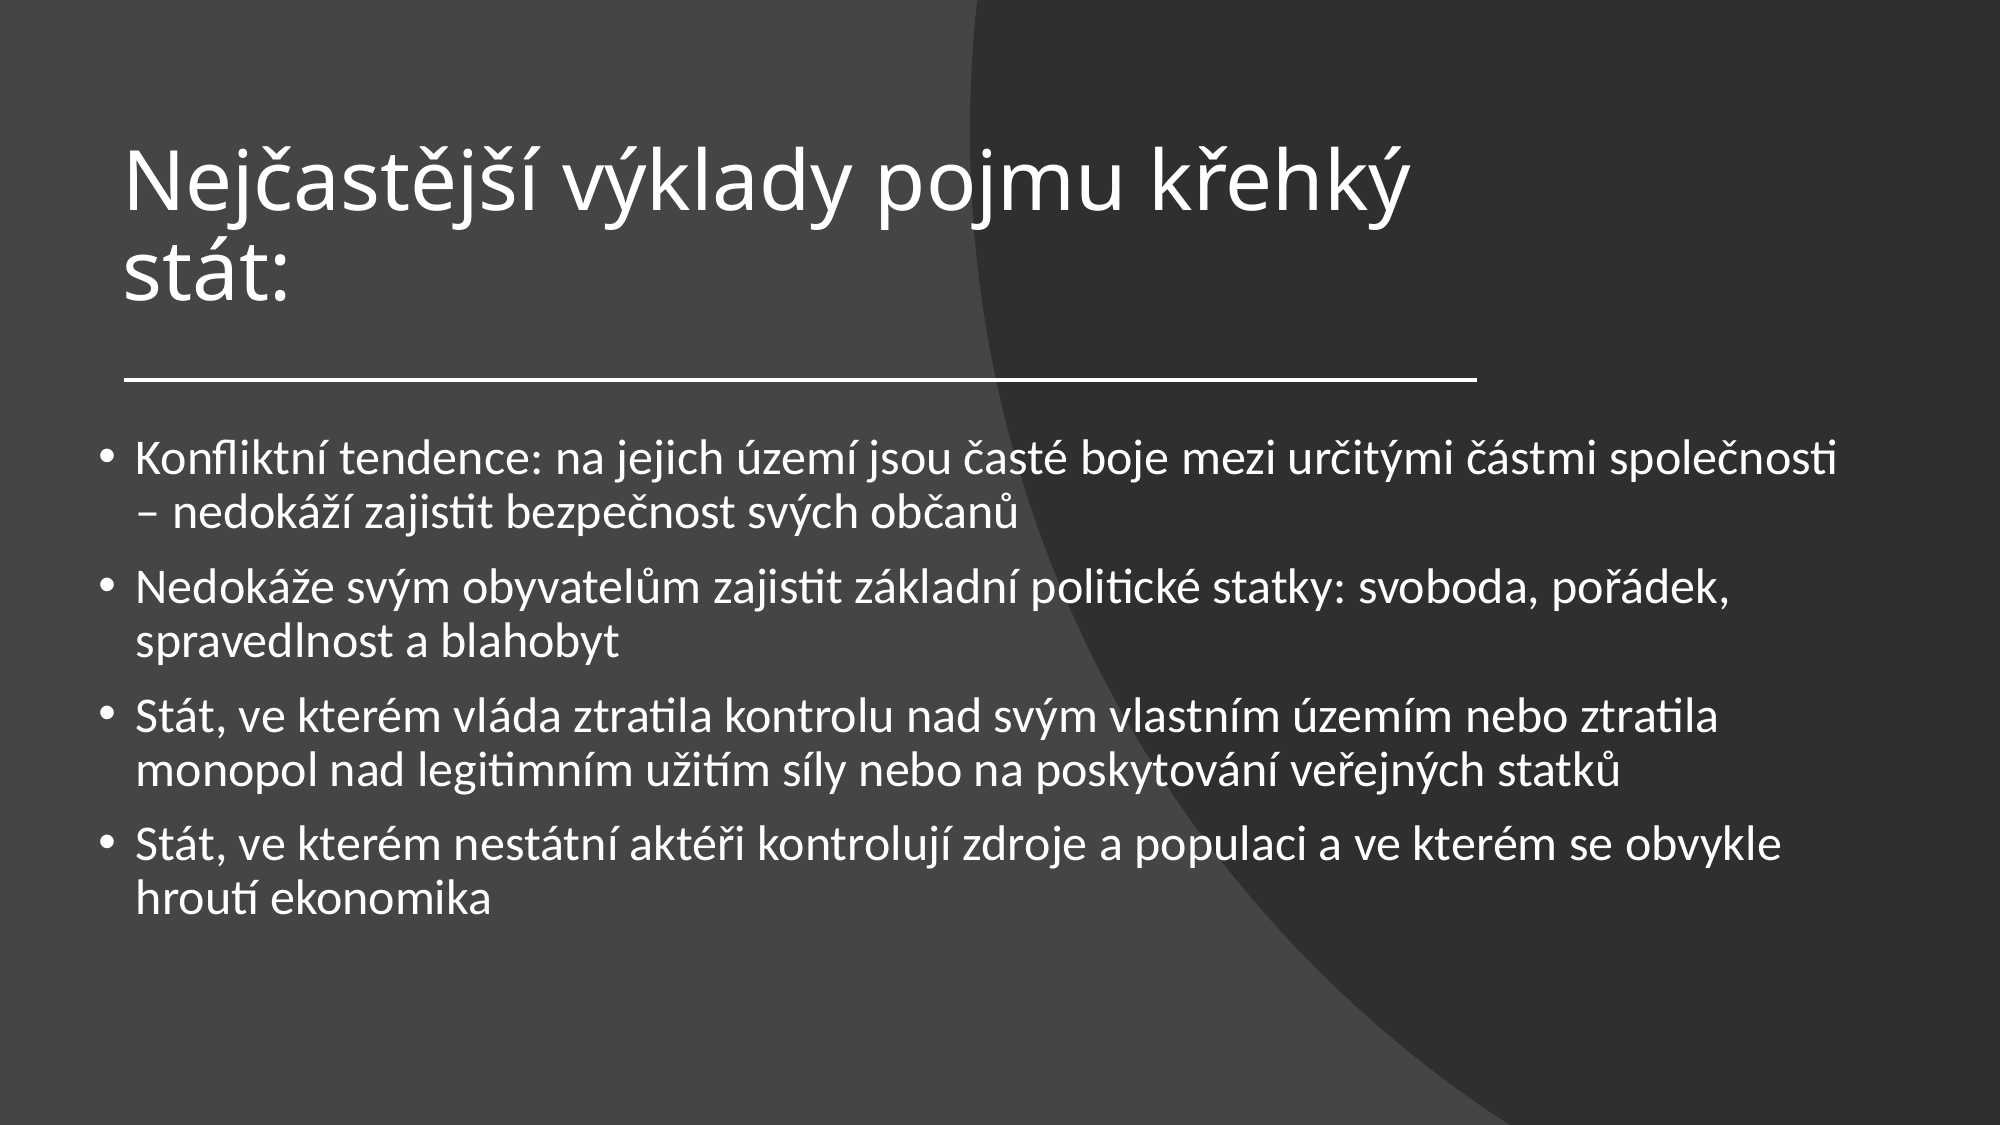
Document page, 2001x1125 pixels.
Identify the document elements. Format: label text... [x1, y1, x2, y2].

title Nejčastější výklady pojmu křehký stát: [107, 59, 1586, 327]
list Konfliktní tendence: na jejich území jsou časté boje mezi určitými částmi společnosti – nedokáží zajistit bezpečnost svých občanů Nedokáže svým obyvatelům zajistit základní politické statky: svoboda, pořádek, spravedlnost a blahobyt Stát, ve kterém vláda ztratila kontrolu nad svým vlastním územím nebo ztratila monopol nad legitimním užitím síly nebo na poskytování veřejných statků Stát, ve kterém nestátní aktéři kontrolují zdroje a populaci a ve kterém se obvykle hroutí ekonomika [83, 423, 1855, 1095]
text_box [971, 0, 2000, 1125]
